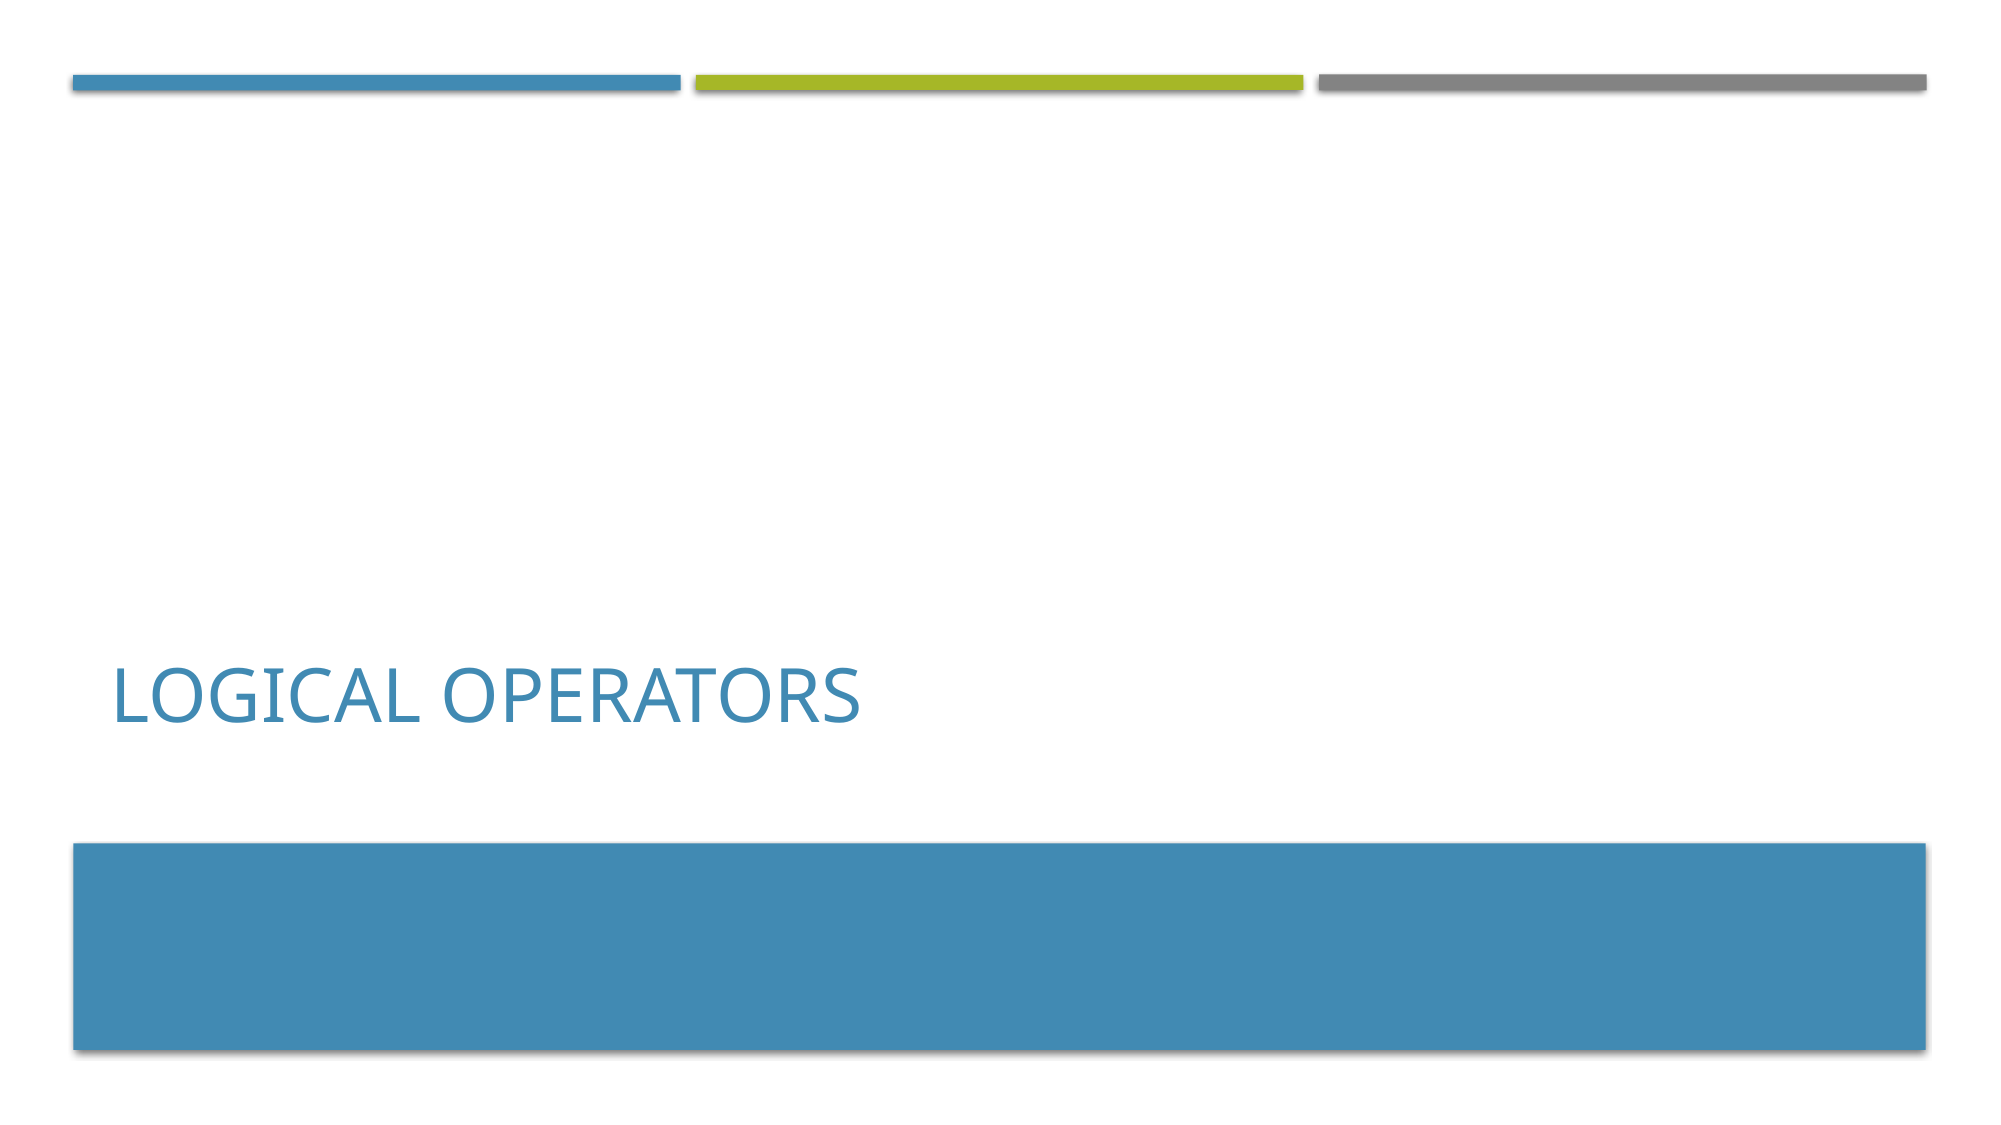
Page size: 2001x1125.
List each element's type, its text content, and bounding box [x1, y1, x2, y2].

title LOGICAL OPERATORS [95, 499, 1905, 745]
